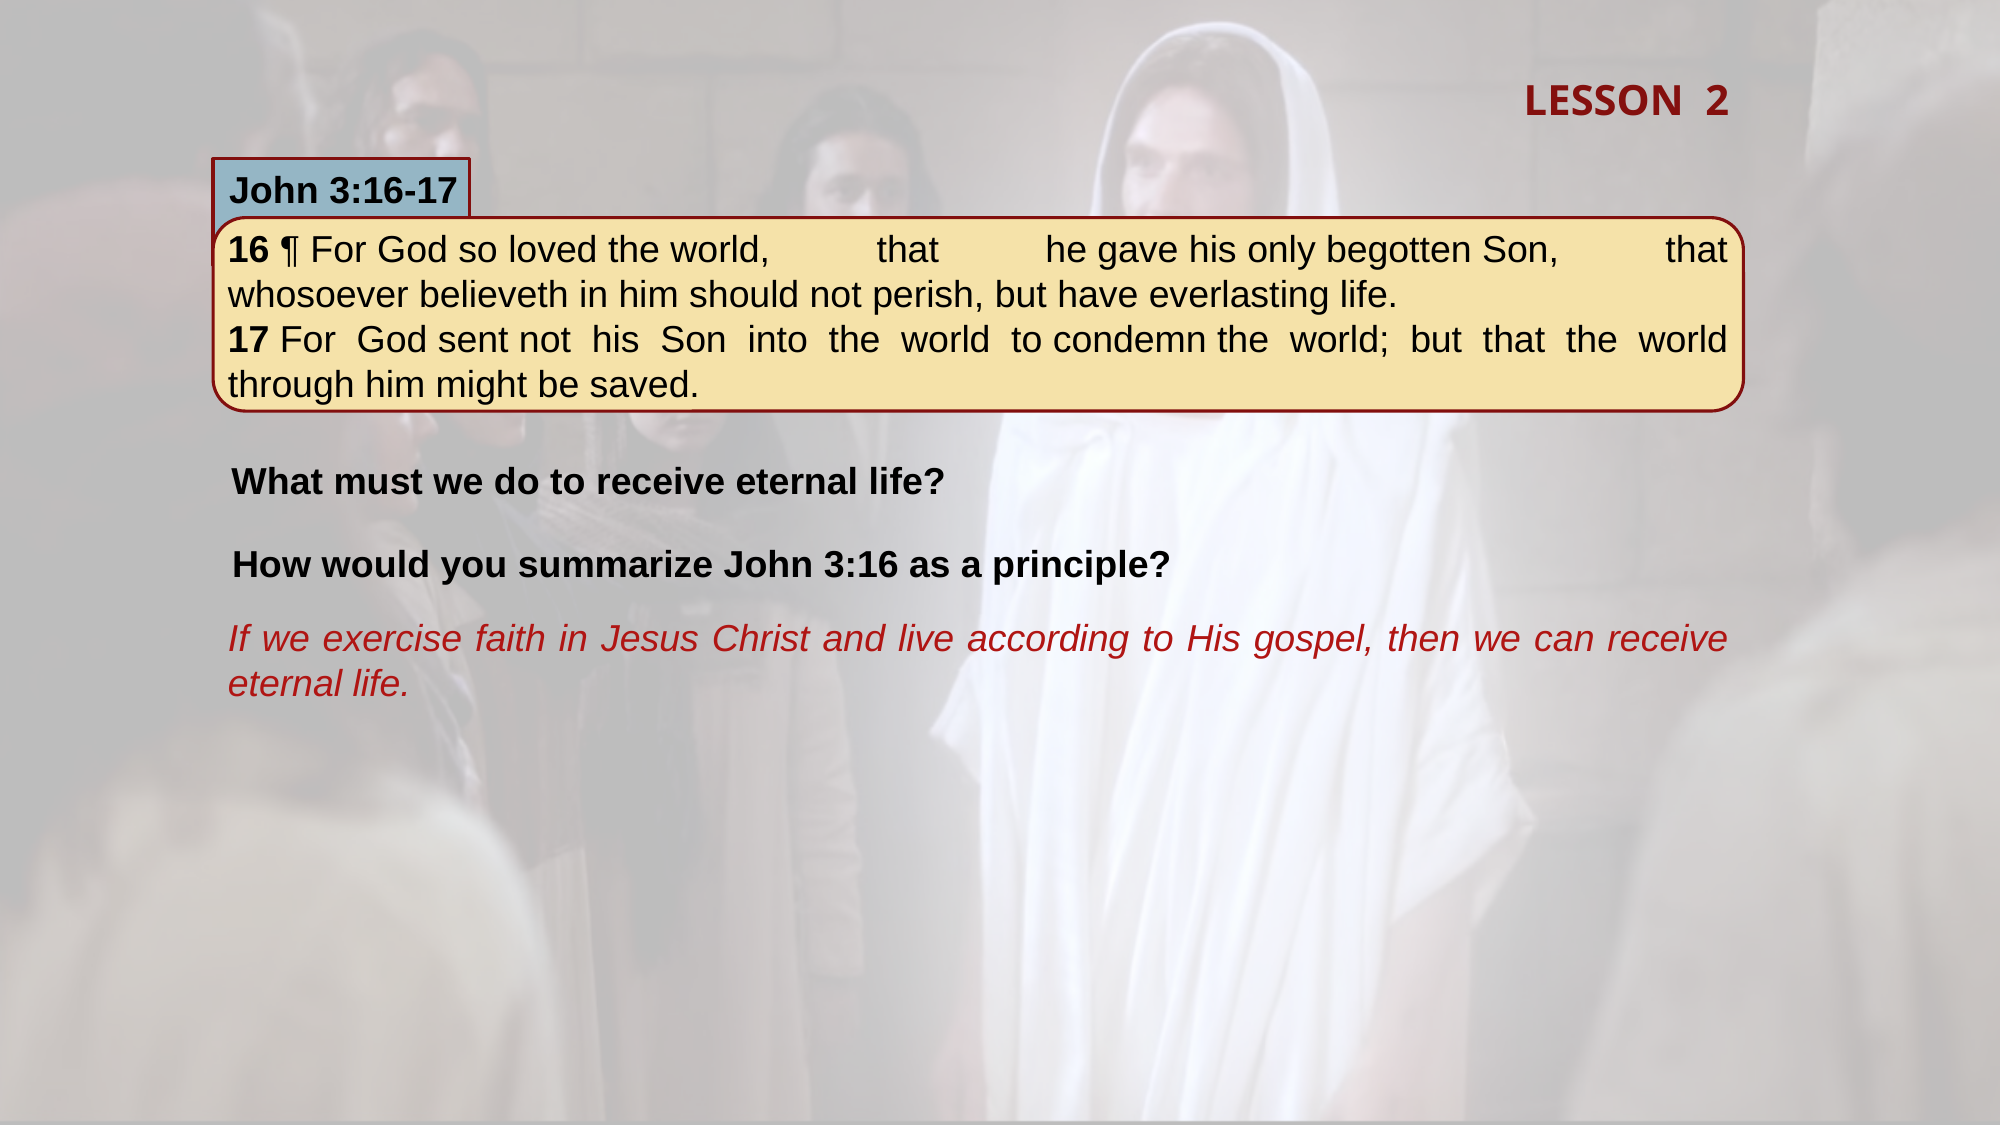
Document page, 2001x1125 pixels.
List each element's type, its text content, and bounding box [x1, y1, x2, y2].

text_box How would you summarize John 3:16 as a principle? [217, 532, 1188, 592]
text_box What must we do to receive eternal life? [216, 449, 962, 510]
text_box If we exercise faith in Jesus Christ and live according to His gospel, then we can receive eternal life. [213, 606, 1744, 711]
text_box 16 ¶ For God so loved the world, that he gave his only begotten Son, that whosoever believeth in him should not perish, but have everlasting life. 17 For God sent not his Son into the world to condemn the world; but that the world through him might be saved. [213, 217, 1744, 413]
text_box LESSON 2 [1508, 66, 1818, 190]
text_box [211, 157, 471, 244]
text_box John 3:16-17 [214, 158, 474, 217]
